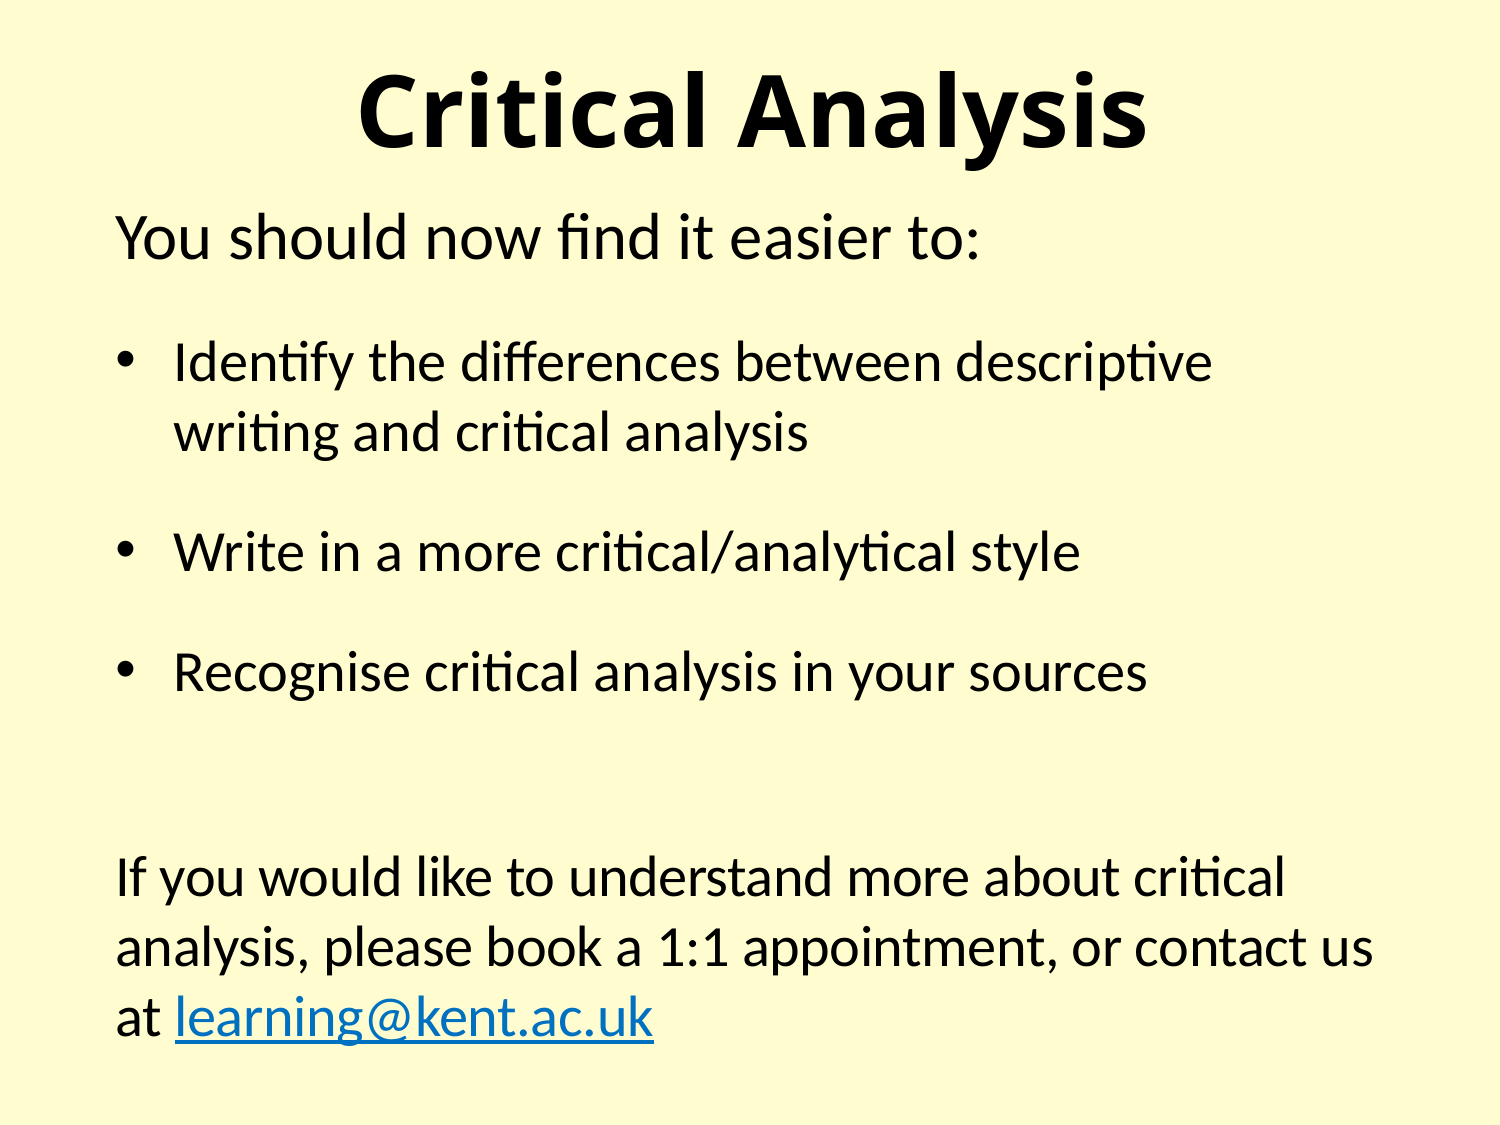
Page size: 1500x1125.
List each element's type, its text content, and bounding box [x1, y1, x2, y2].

list You should now find it easier to: Identify the differences between descriptive writing and critical analysis Write in a more critical/analytical style Recognise critical analysis in your sources If you would like to understand more about critical analysis, please book a 1:1 appointment, or contact us at learning@kent.ac.uk [100, 186, 1406, 1042]
title Critical Analysis [44, 43, 1462, 186]
